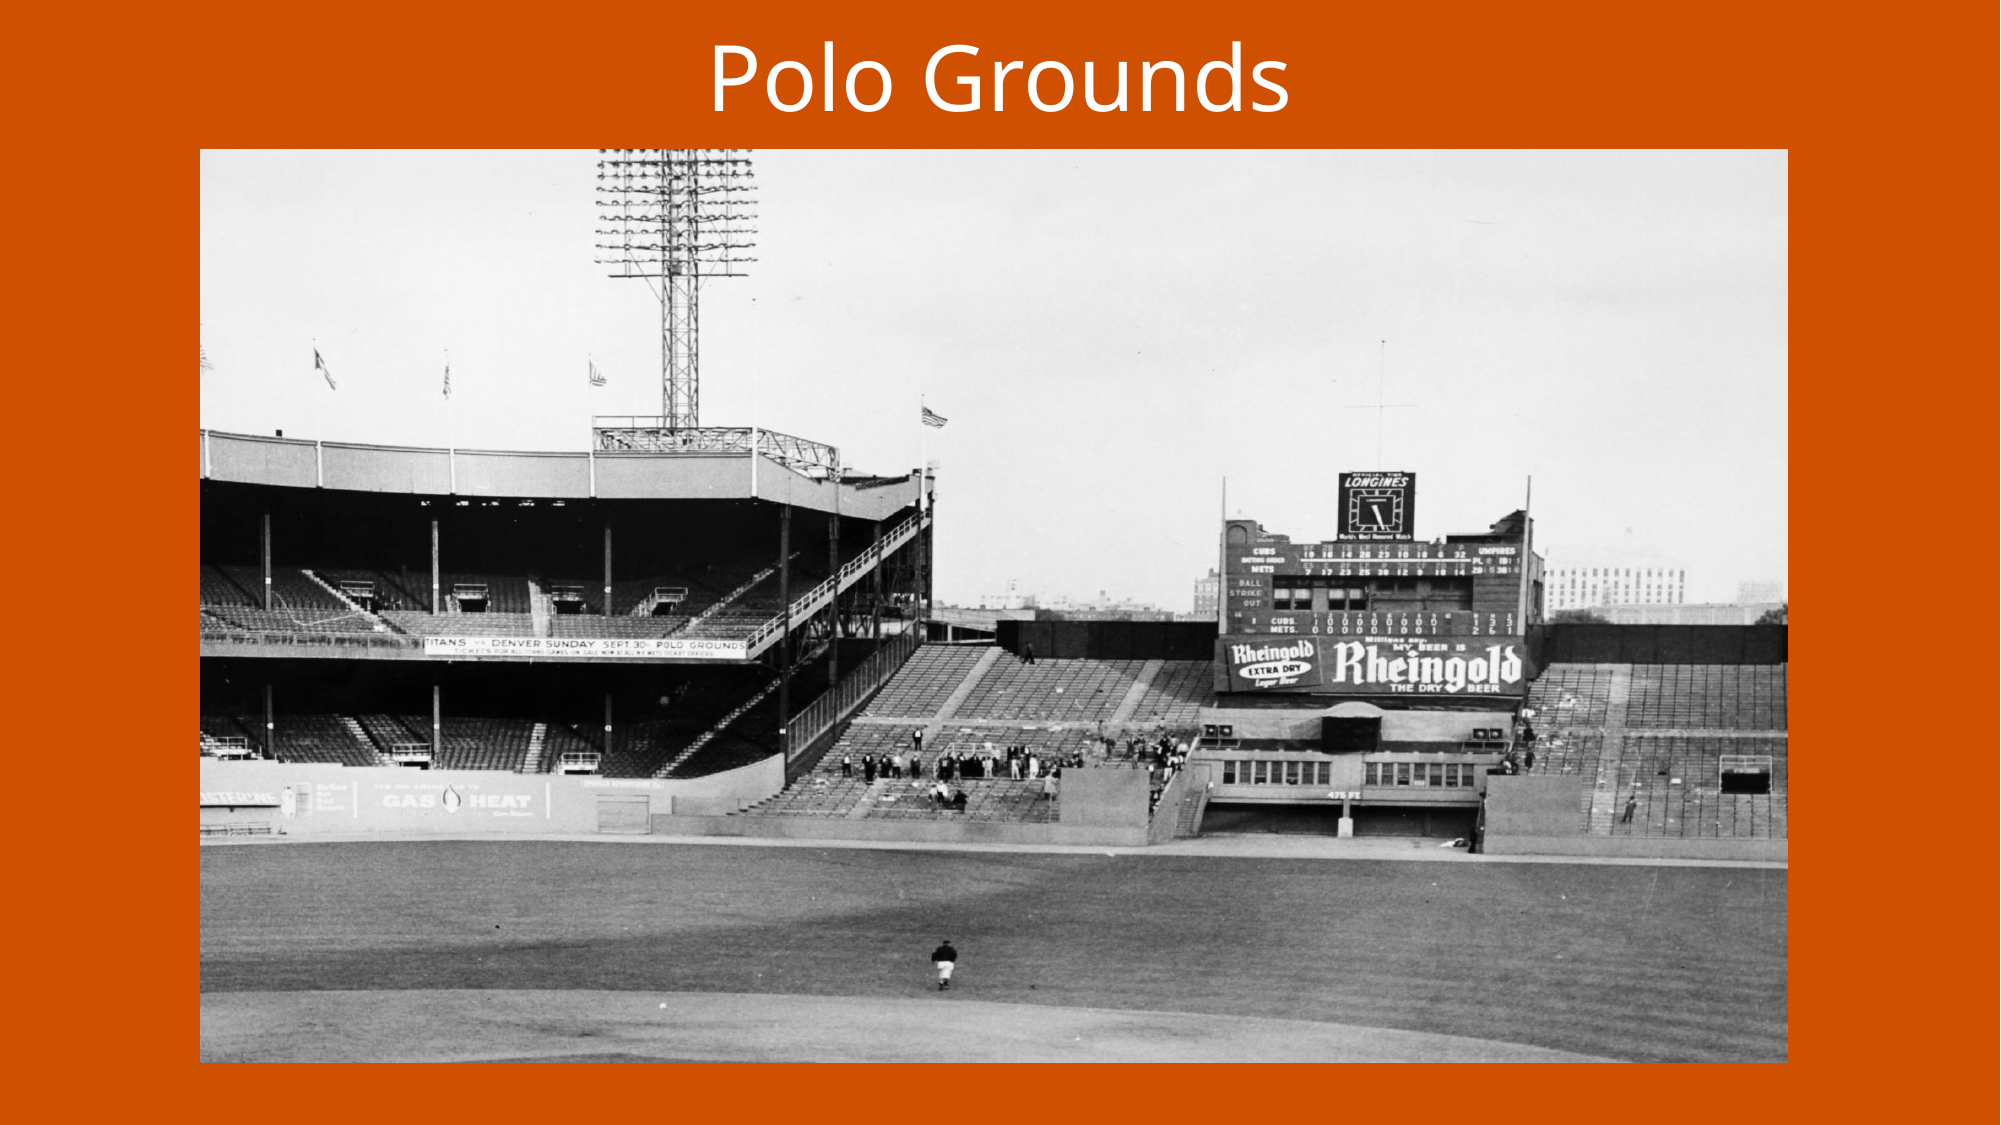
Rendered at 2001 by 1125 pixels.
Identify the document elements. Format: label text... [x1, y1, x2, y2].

text_box Polo Grounds [0, 12, 2000, 138]
picture [199, 149, 1788, 1063]
